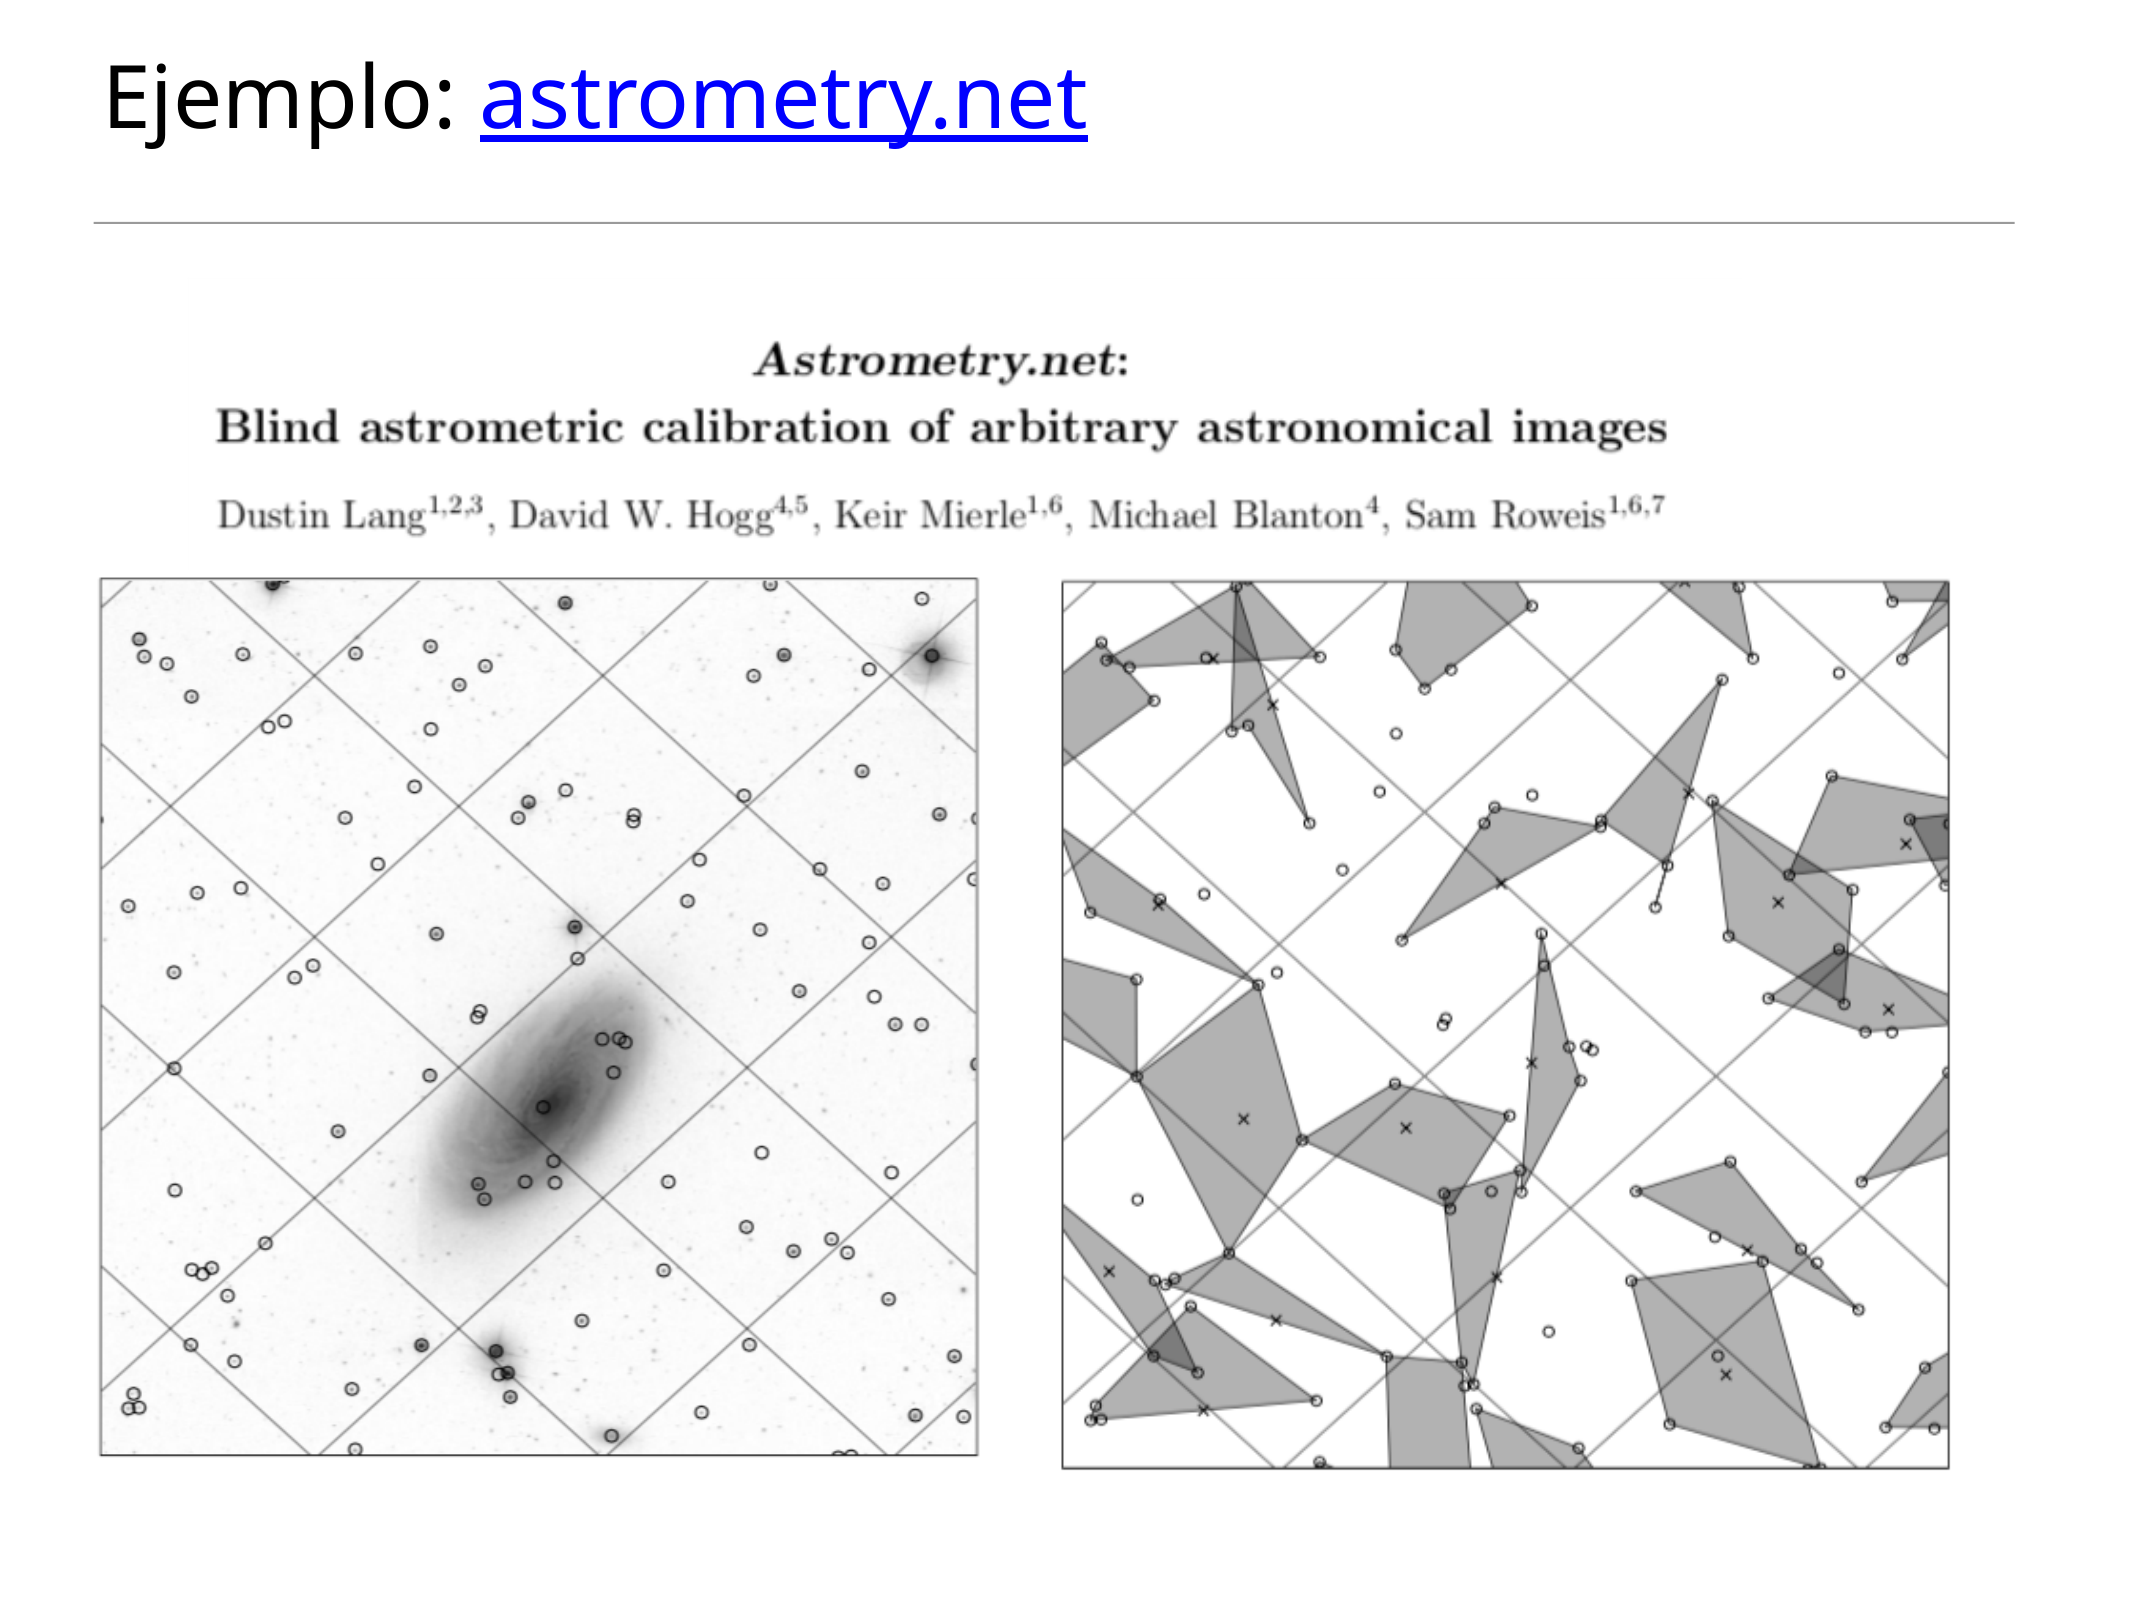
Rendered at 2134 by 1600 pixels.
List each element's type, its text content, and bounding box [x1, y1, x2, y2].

title Ejemplo: astrometry.net [93, 53, 2041, 170]
picture [78, 276, 1973, 1493]
